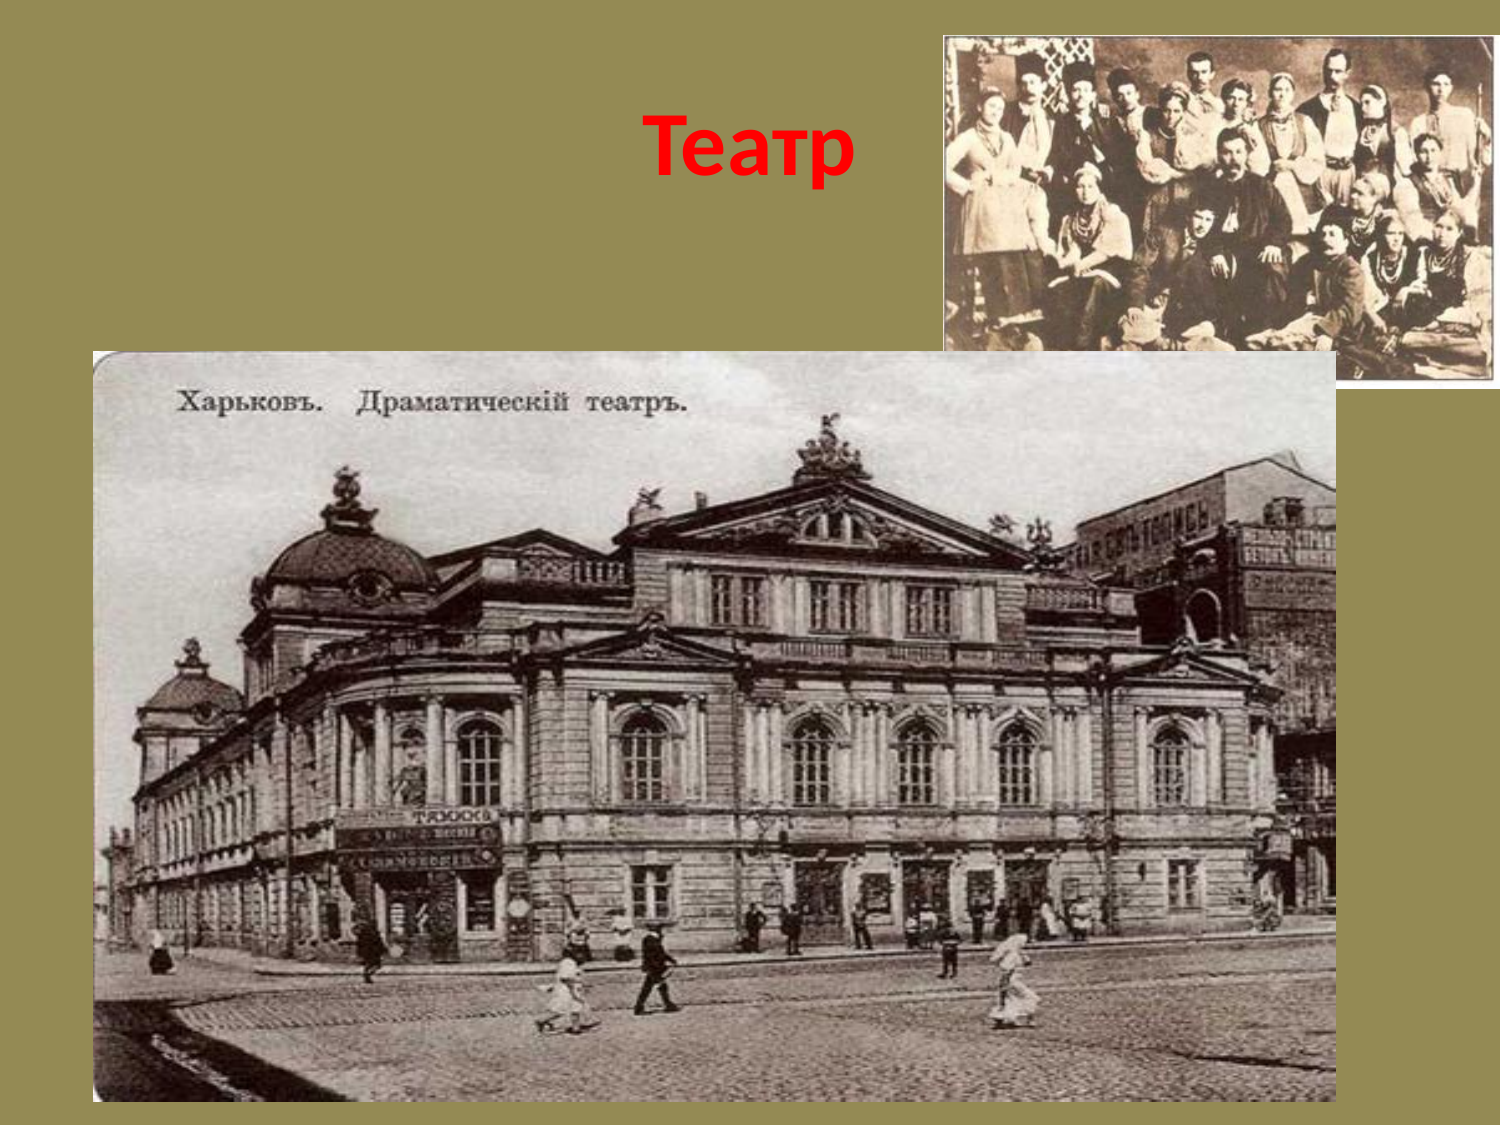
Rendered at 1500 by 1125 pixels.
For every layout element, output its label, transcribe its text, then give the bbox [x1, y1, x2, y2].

title Театр [75, 45, 938, 233]
picture [93, 34, 1500, 1102]
